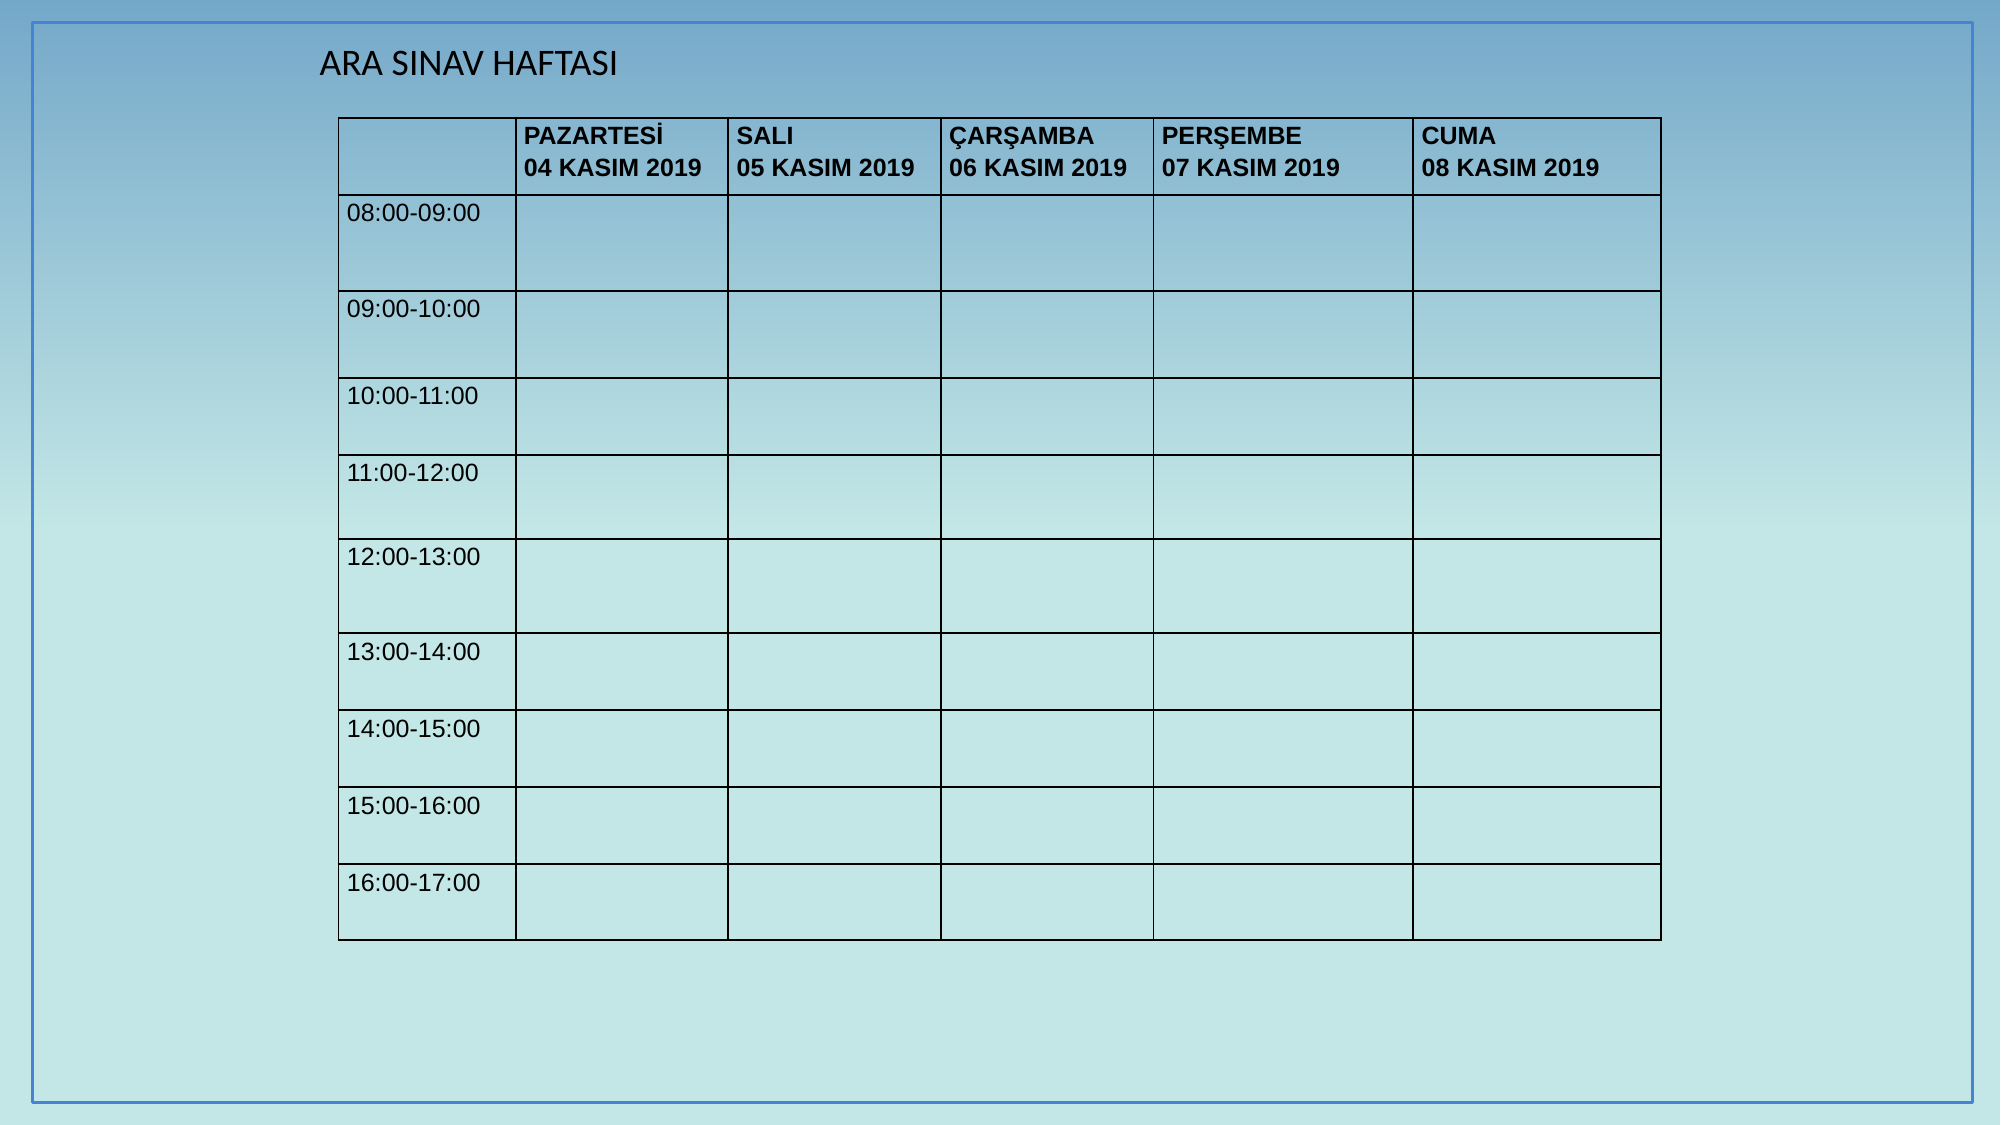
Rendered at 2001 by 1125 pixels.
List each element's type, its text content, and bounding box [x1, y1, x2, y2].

table_cell [1154, 456, 1412, 538]
table_cell [1154, 634, 1412, 709]
table_cell [1154, 865, 1412, 939]
table_cell [1414, 292, 1660, 377]
table_cell [517, 540, 727, 632]
table_cell [942, 379, 1153, 454]
table_cell [1414, 540, 1660, 632]
table_cell [517, 711, 727, 786]
table_cell [517, 379, 727, 454]
table_cell [729, 788, 940, 863]
table_header Çarşamba 06 KASIM 2019 [942, 119, 1153, 194]
table_cell [1414, 456, 1660, 538]
table_cell [1414, 196, 1660, 290]
table_header Cuma 08 KASIM 2019 [1414, 119, 1660, 194]
table_cell 09:00-10:00 [339, 292, 515, 377]
table_cell 14:00-15:00 [339, 711, 515, 786]
table_cell [942, 865, 1153, 939]
table_cell [942, 634, 1153, 709]
table_cell [1414, 788, 1660, 863]
table_cell [942, 292, 1153, 377]
table_cell [517, 196, 727, 290]
table_cell 08:00-09:00 [339, 196, 515, 290]
table_cell [1154, 711, 1412, 786]
table_cell [729, 634, 940, 709]
table_cell [1414, 711, 1660, 786]
table_cell [942, 540, 1153, 632]
table_cell 10:00-11:00 [339, 379, 515, 454]
table_cell [729, 456, 940, 538]
table_cell 16:00-17:00 [339, 865, 515, 939]
table_cell 11:00-12:00 [339, 456, 515, 538]
table_header [339, 119, 515, 194]
table_cell [942, 711, 1153, 786]
table_cell [942, 788, 1153, 863]
table_cell [1154, 292, 1412, 377]
table_cell [1414, 379, 1660, 454]
table_header SALI 05 KASIM 2019 [729, 119, 940, 194]
table_cell [942, 196, 1153, 290]
table_cell [729, 540, 940, 632]
table_cell [1154, 540, 1412, 632]
table_cell [517, 634, 727, 709]
table_header Pazartesi 04 KASIM 2019 [517, 119, 727, 194]
table_cell 12:00-13:00 [339, 540, 515, 632]
table_cell [729, 379, 940, 454]
table_cell [1414, 634, 1660, 709]
table_cell [1154, 379, 1412, 454]
table_cell [729, 865, 940, 939]
table_cell [1154, 788, 1412, 863]
table_cell [517, 456, 727, 538]
table_cell [942, 456, 1153, 538]
table_cell [1154, 196, 1412, 290]
table_cell [729, 711, 940, 786]
table_cell [729, 196, 940, 290]
table_header Perşembe 07 KASIM 2019 [1154, 119, 1412, 194]
table_cell [729, 292, 940, 377]
table_cell [517, 788, 727, 863]
table_cell [517, 865, 727, 939]
table_cell [1414, 865, 1660, 939]
text_box ARA SINAV HAFTASI [304, 30, 642, 91]
table_cell [517, 292, 727, 377]
table_cell 15:00-16:00 [339, 788, 515, 863]
table_cell 13:00-14:00 [339, 634, 515, 709]
